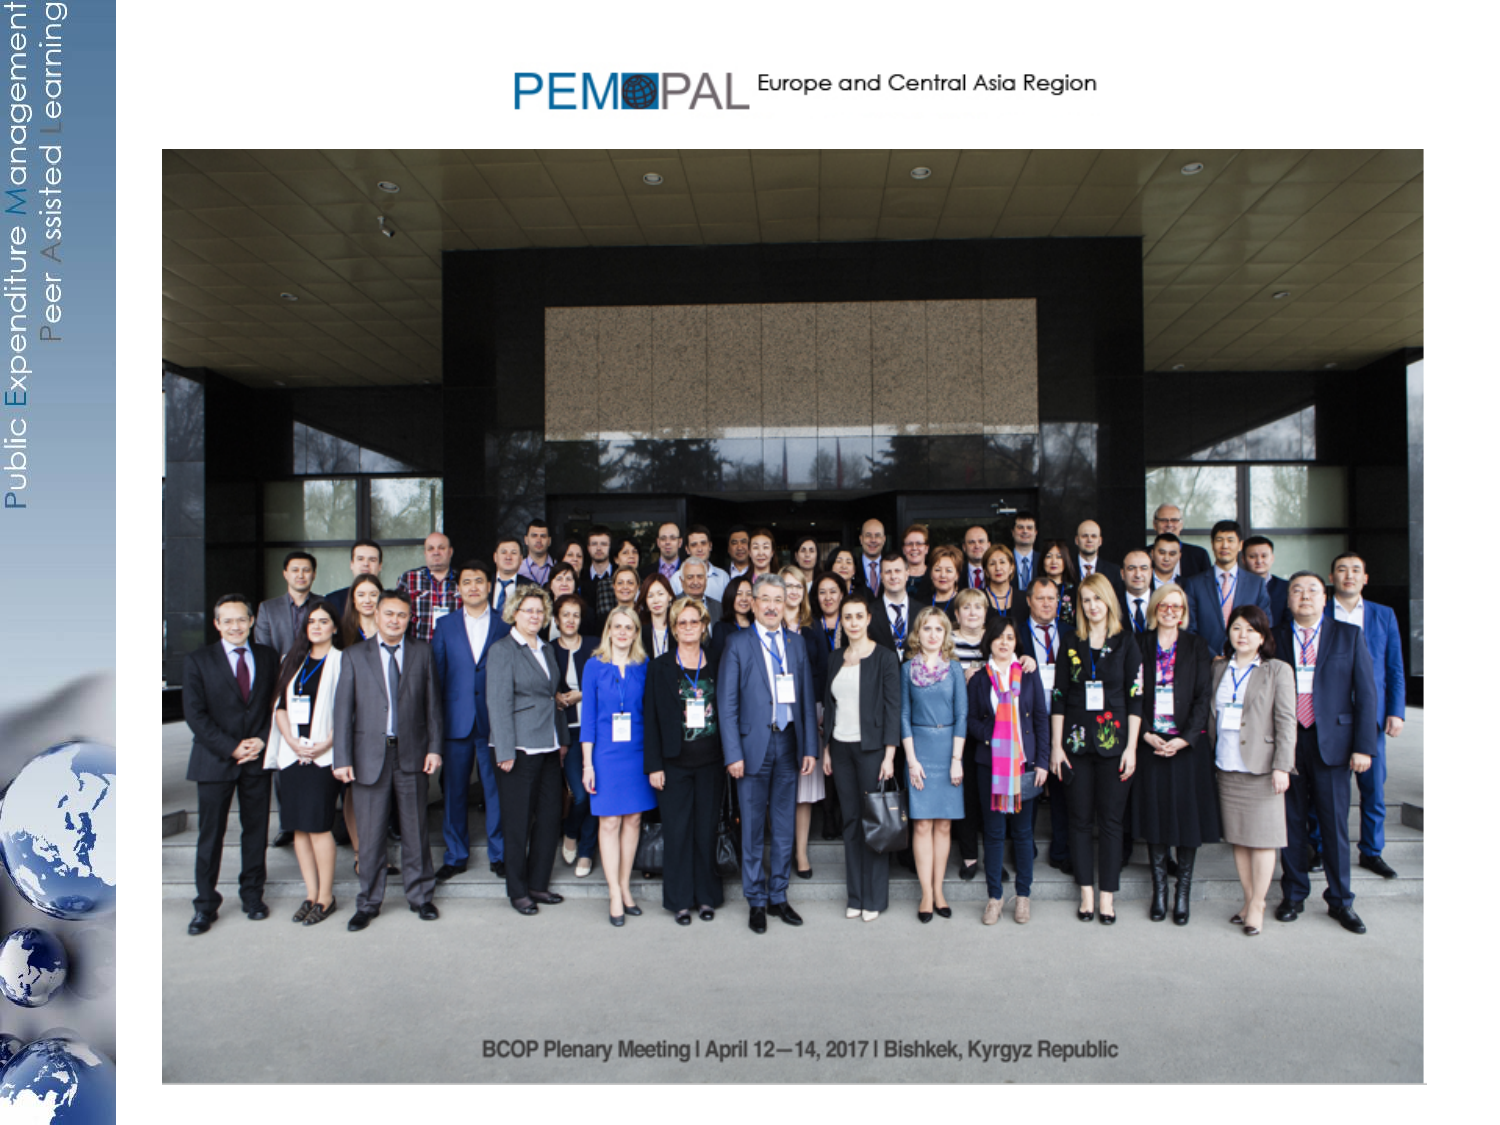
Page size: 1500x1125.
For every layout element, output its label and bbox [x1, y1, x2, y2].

picture [512, 62, 1101, 119]
picture [0, 0, 116, 1125]
picture [162, 149, 1427, 1085]
